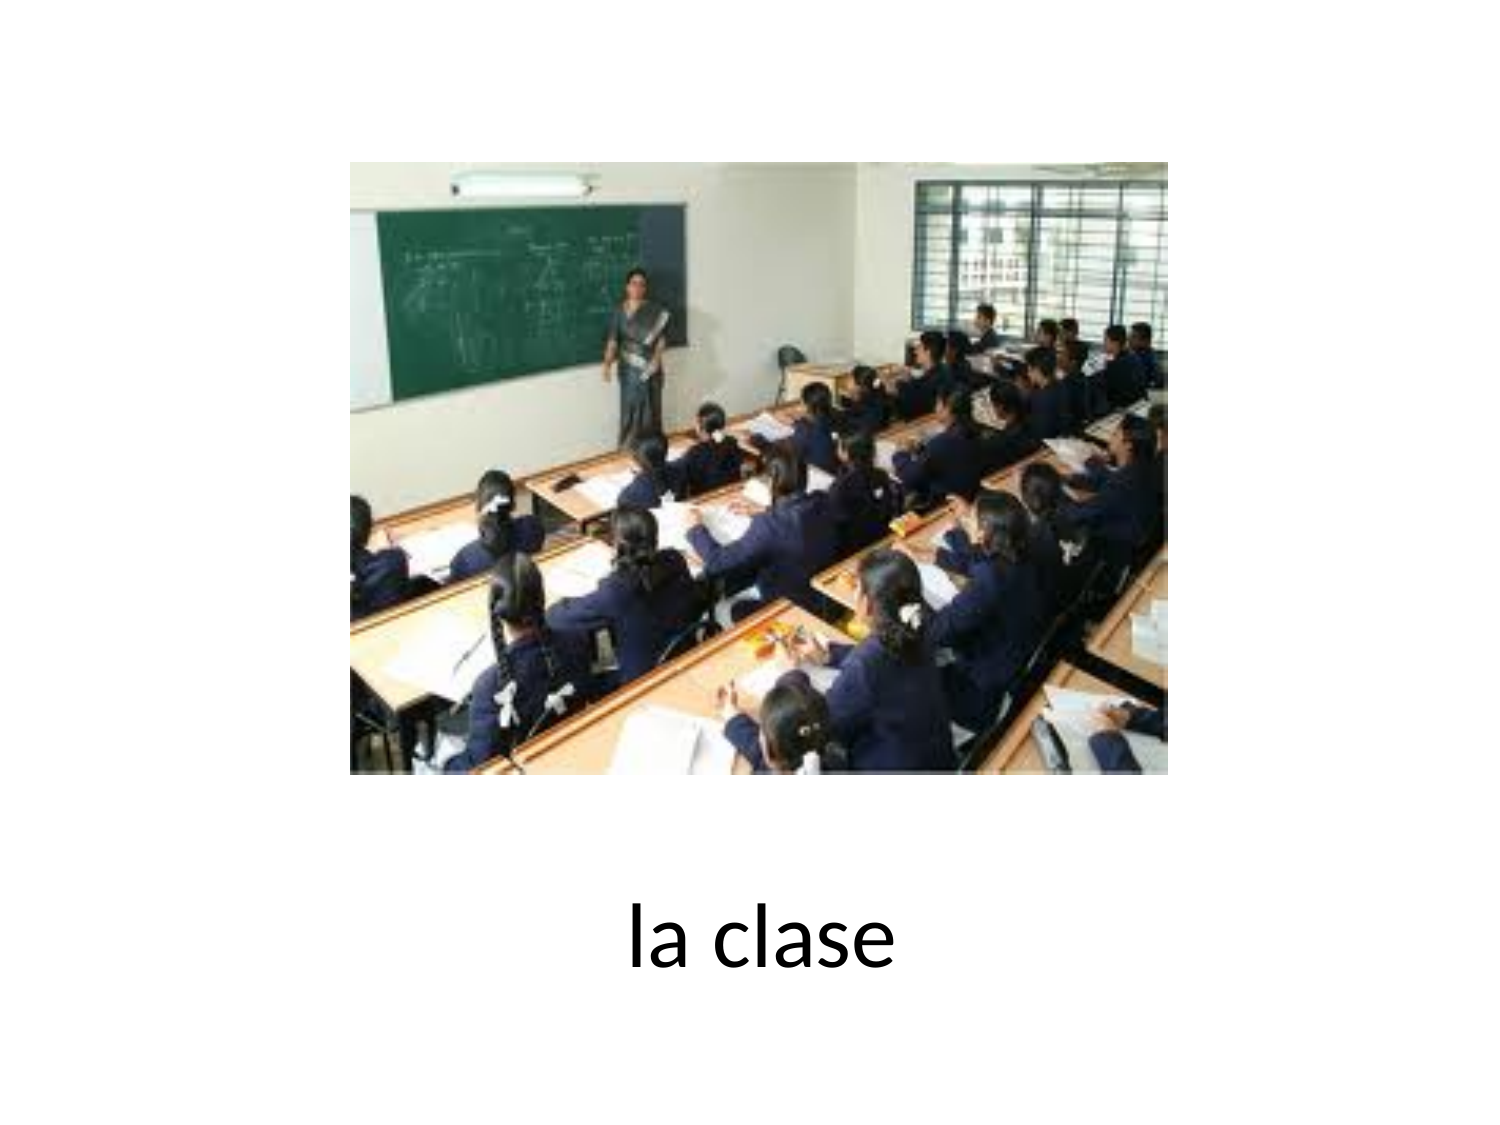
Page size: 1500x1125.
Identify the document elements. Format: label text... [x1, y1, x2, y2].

picture [349, 162, 1168, 775]
title la clase [87, 837, 1438, 1025]
